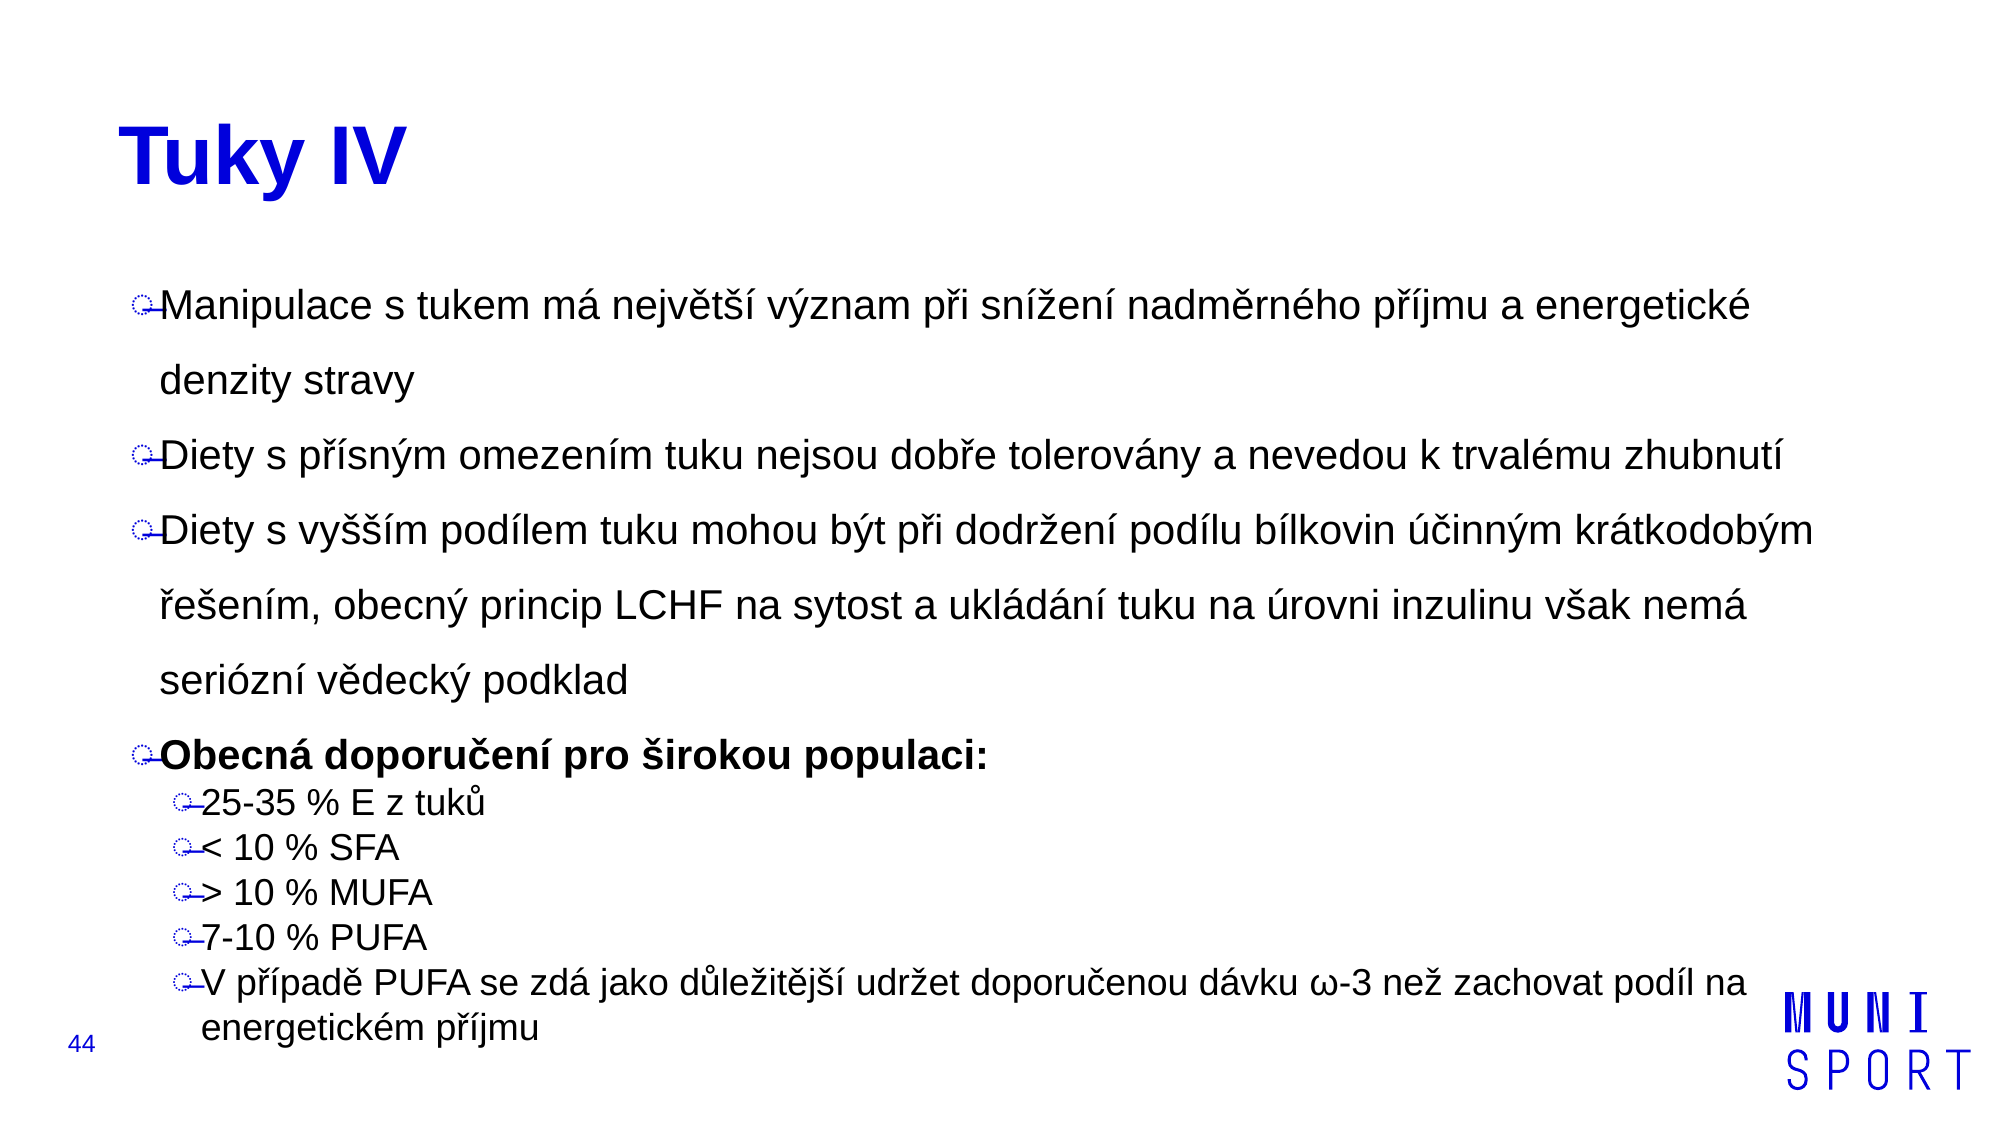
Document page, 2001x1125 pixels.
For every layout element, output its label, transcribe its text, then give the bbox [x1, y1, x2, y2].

slide_number 44 [67, 1021, 110, 1063]
list Manipulace s tukem má největší význam při snížení nadměrného příjmu a energetické denzity stravy Diety s přísným omezením tuku nejsou dobře tolerovány a nevedou k trvalému zhubnutí Diety s vyšším podílem tuku mohou být při dodržení podílu bílkovin účinným krátkodobým řešením, obecný princip LCHF na sytost a ukládání tuku na úrovni inzulinu však nemá seriózní vědecký podklad Obecná doporučení pro širokou populaci: 25-35 % E z tuků < 10 % SFA > 10 % MUFA 7-10 % PUFA V případě PUFA se zdá jako důležitější udržet doporučenou dávku ω-3 než zachovat podíl na energetickém příjmu [118, 252, 1883, 1063]
title Tuky IV [118, 118, 1883, 193]
